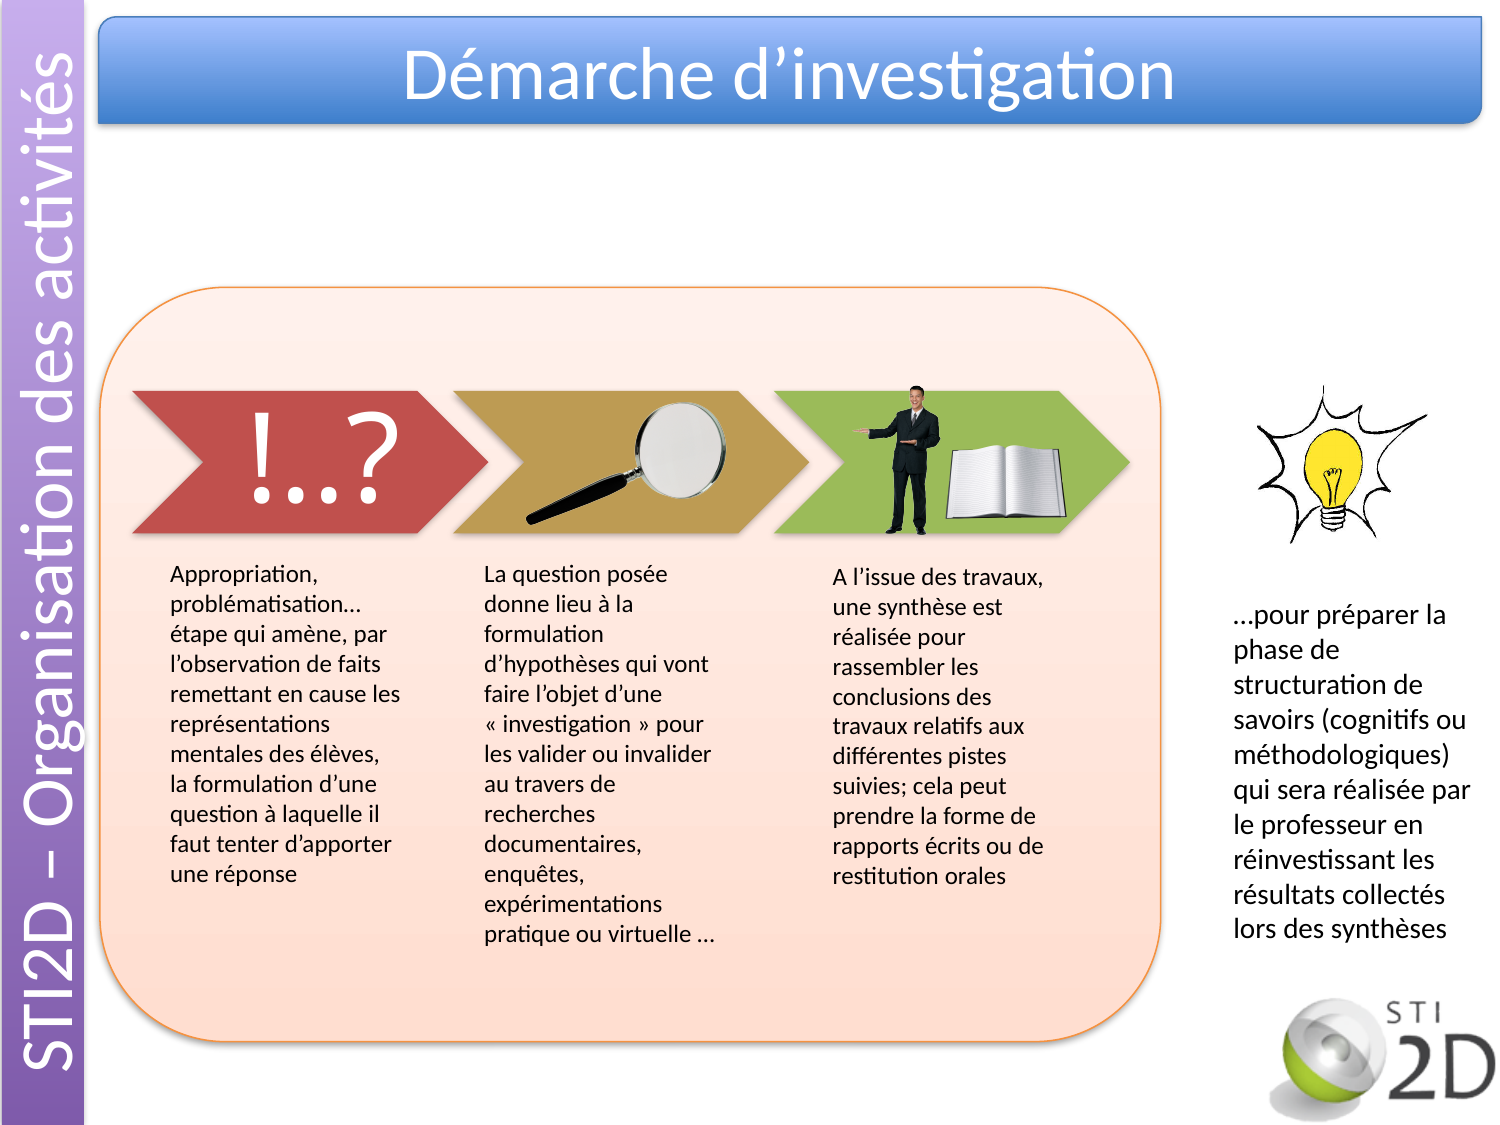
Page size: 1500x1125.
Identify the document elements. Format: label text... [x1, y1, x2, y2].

text_box …pour préparer la phase de structuration de savoirs (cognitifs ou méthodologiques) qui sera réalisée par le professeur en réinvestissant les résultats collectés lors des synthèses [1218, 587, 1498, 953]
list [131, 336, 1131, 589]
text_box A l’issue des travaux, une synthèse est réalisée pour rassembler les conclusions des travaux relatifs aux différentes pistes suivies; cela peut prendre la forme de rapports écrits ou de restitution orales [817, 596, 1071, 897]
text_box STI2D – Organisation des activités [1, 0, 84, 1125]
text_box La question posée donne lieu à la formulation d’hypothèses qui vont faire l’objet d’une « investigation » pour les valider ou invalider au travers de recherches documentaires, enquêtes, expérimentations pratique ou virtuelle … [469, 596, 749, 955]
picture [851, 383, 942, 536]
picture [943, 442, 1069, 522]
picture [522, 399, 729, 528]
text_box Appropriation, problématisation…étape qui amène, par l’observation de faits remettant en cause les représentations mentales des élèves, la formulation d’une question à laquelle il faut tenter d’apporter une réponse [155, 596, 417, 895]
picture [1257, 383, 1429, 545]
text_box Démarche d’investigation [97, 16, 1483, 124]
text_box [99, 286, 1162, 1043]
picture [1263, 995, 1499, 1125]
